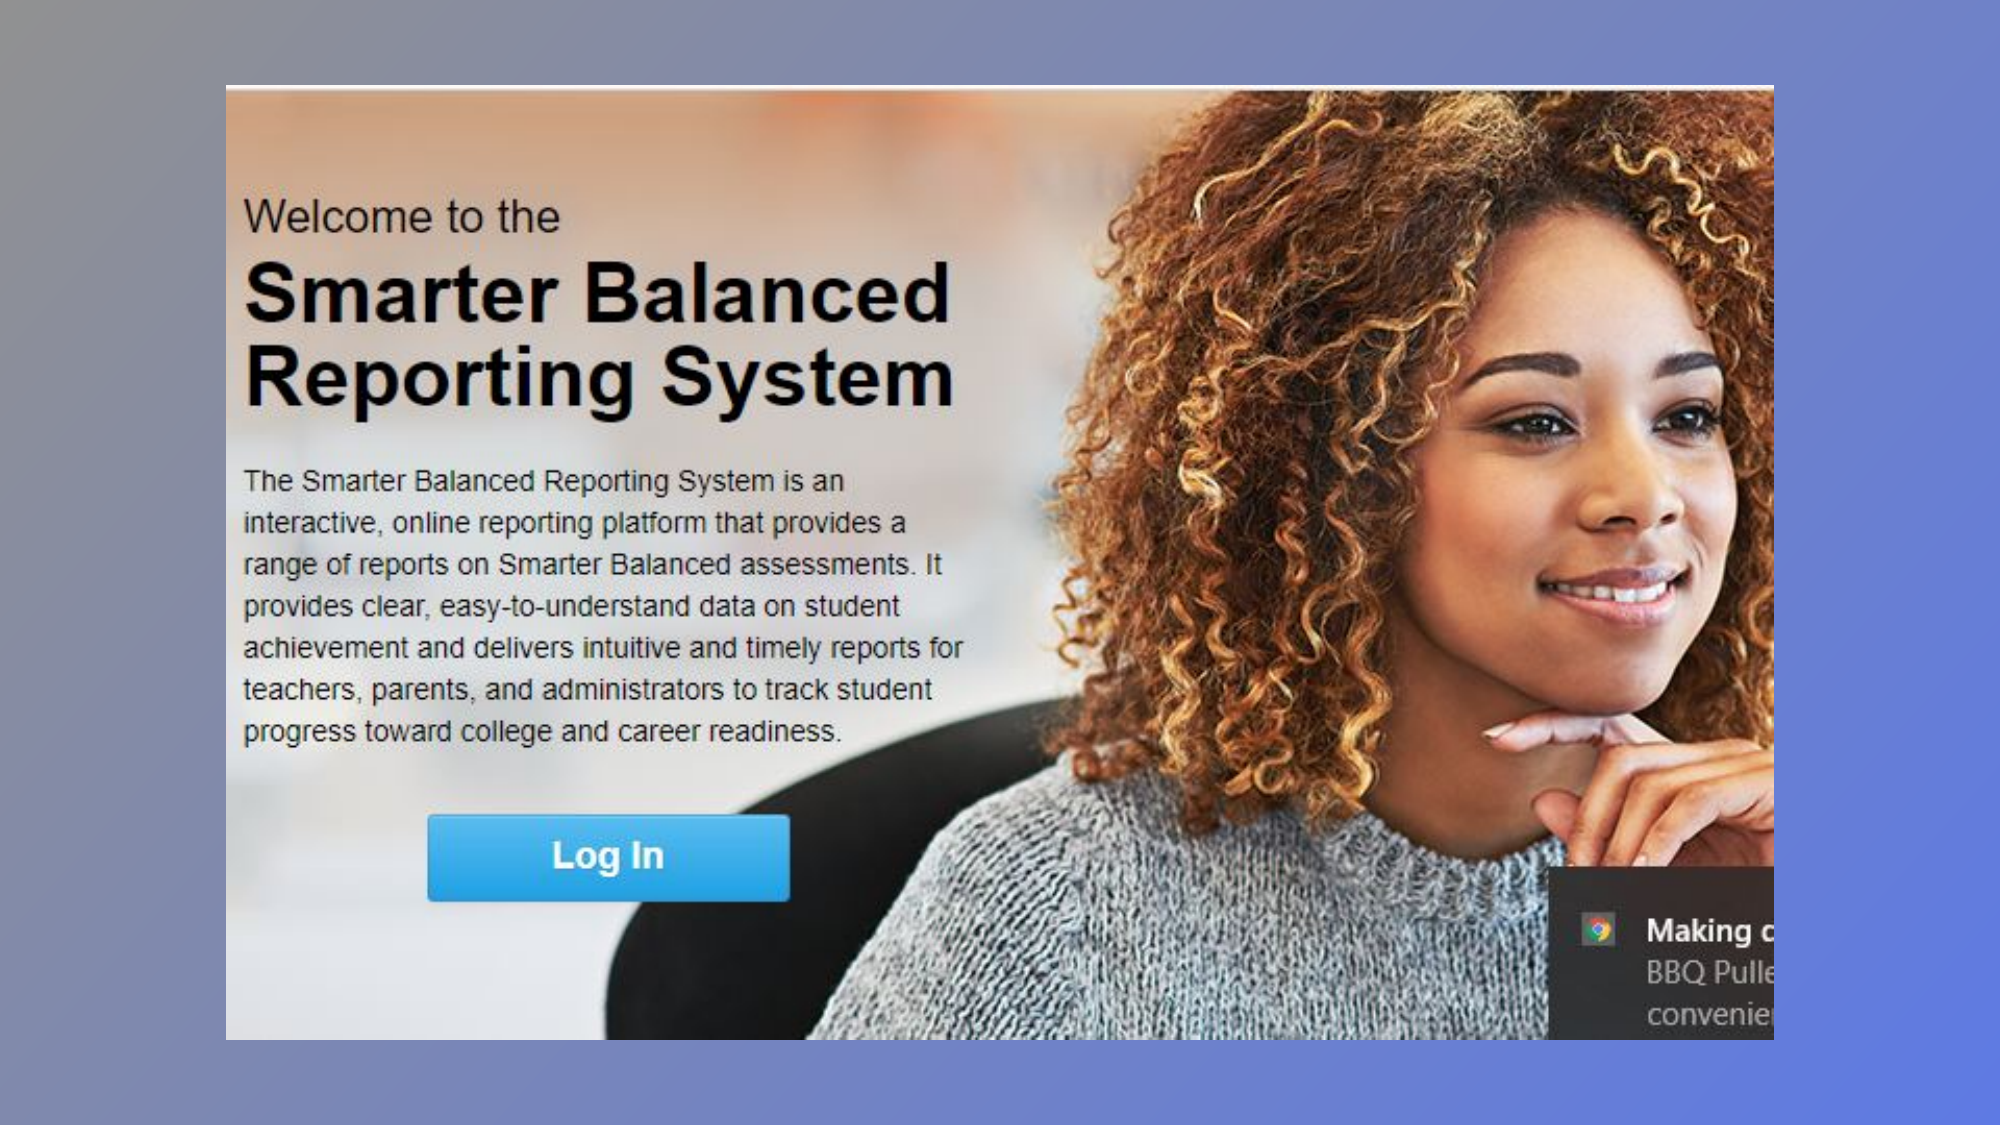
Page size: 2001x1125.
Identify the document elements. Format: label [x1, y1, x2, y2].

picture [225, 85, 1775, 1040]
